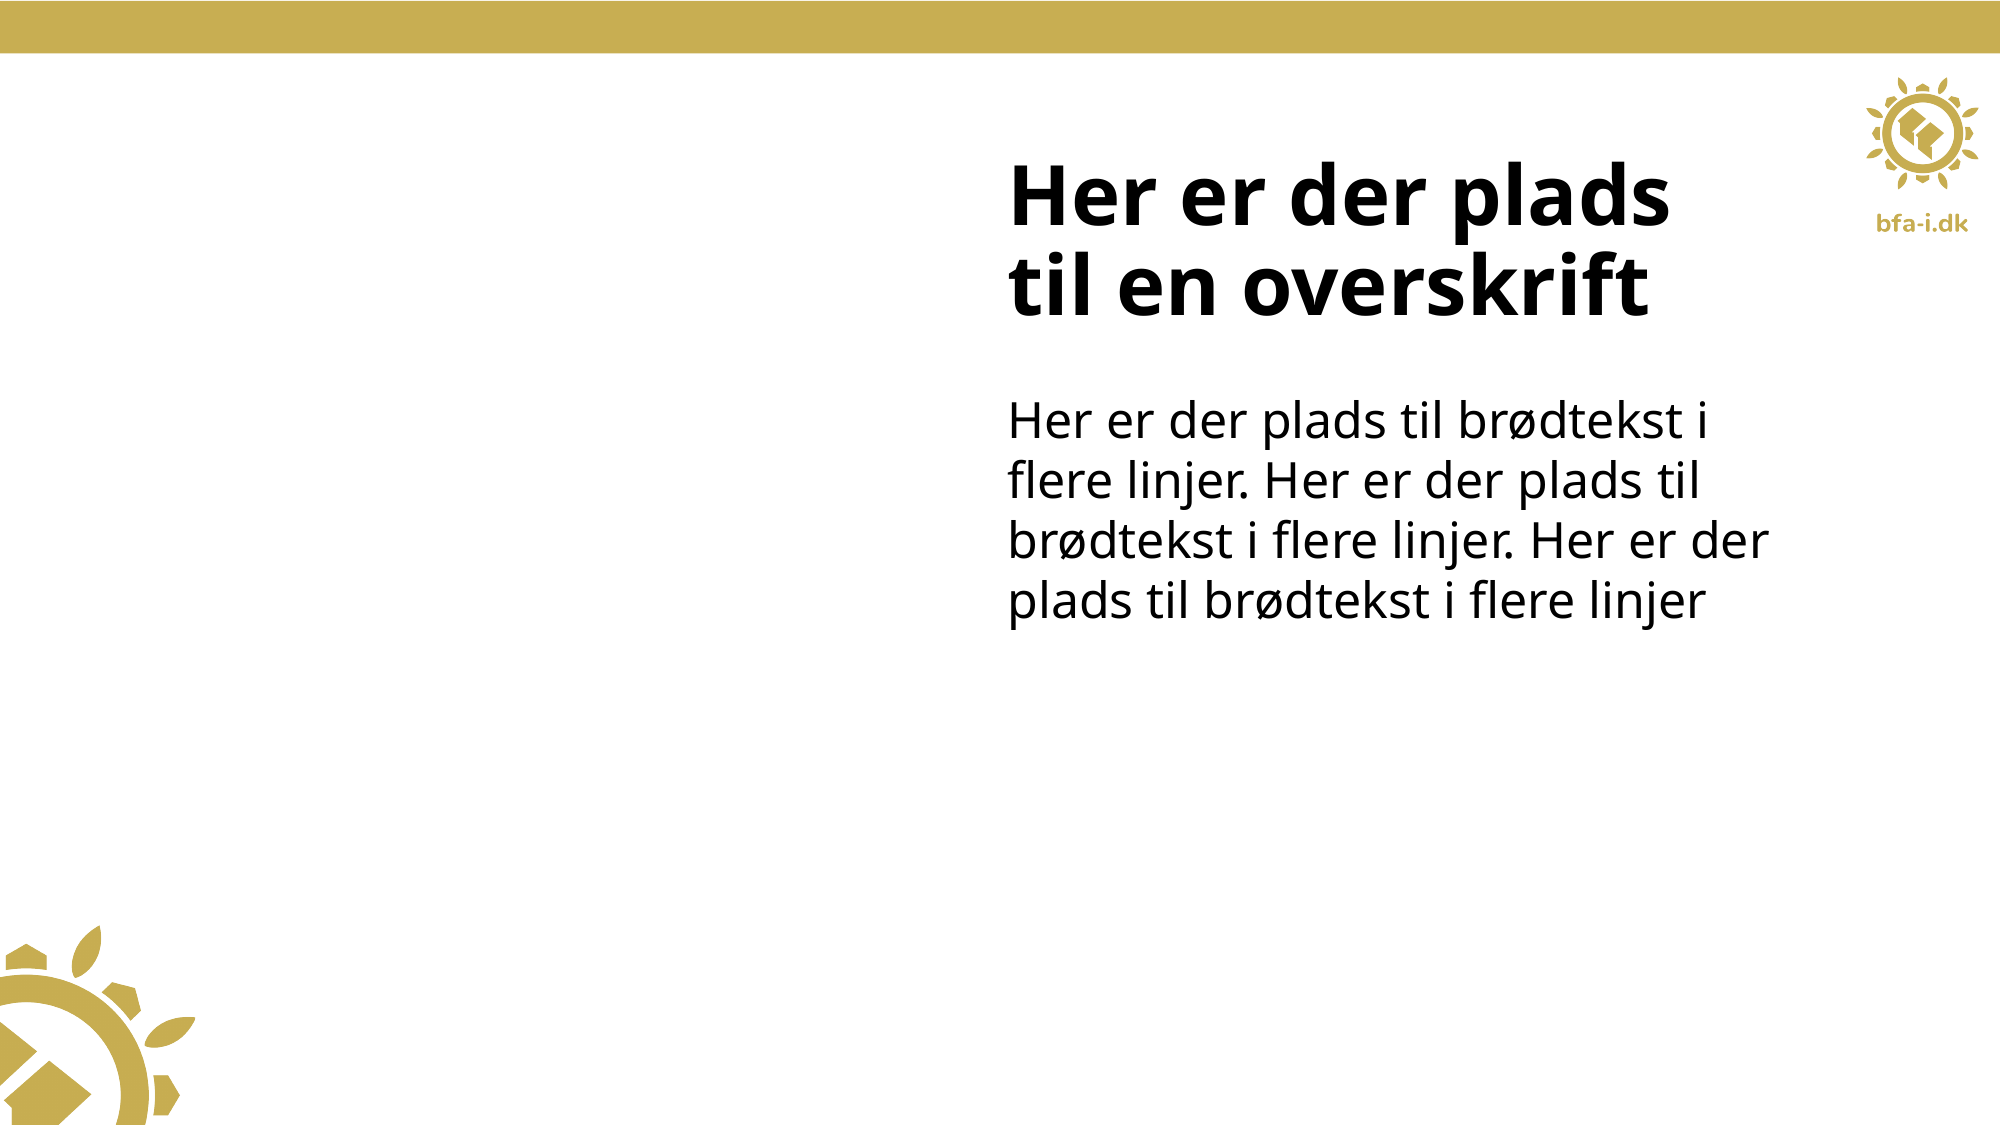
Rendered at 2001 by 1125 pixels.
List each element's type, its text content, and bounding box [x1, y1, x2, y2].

title Her er der plads til en overskrift [992, 134, 1719, 353]
picture [1866, 77, 1979, 232]
list Her er der plads til brødtekst i flere linjer. Her er der plads til brødtekst i flere linjer. Her er der plads til brødtekst i flere linjer [992, 380, 1843, 986]
picture [0, 925, 196, 1125]
